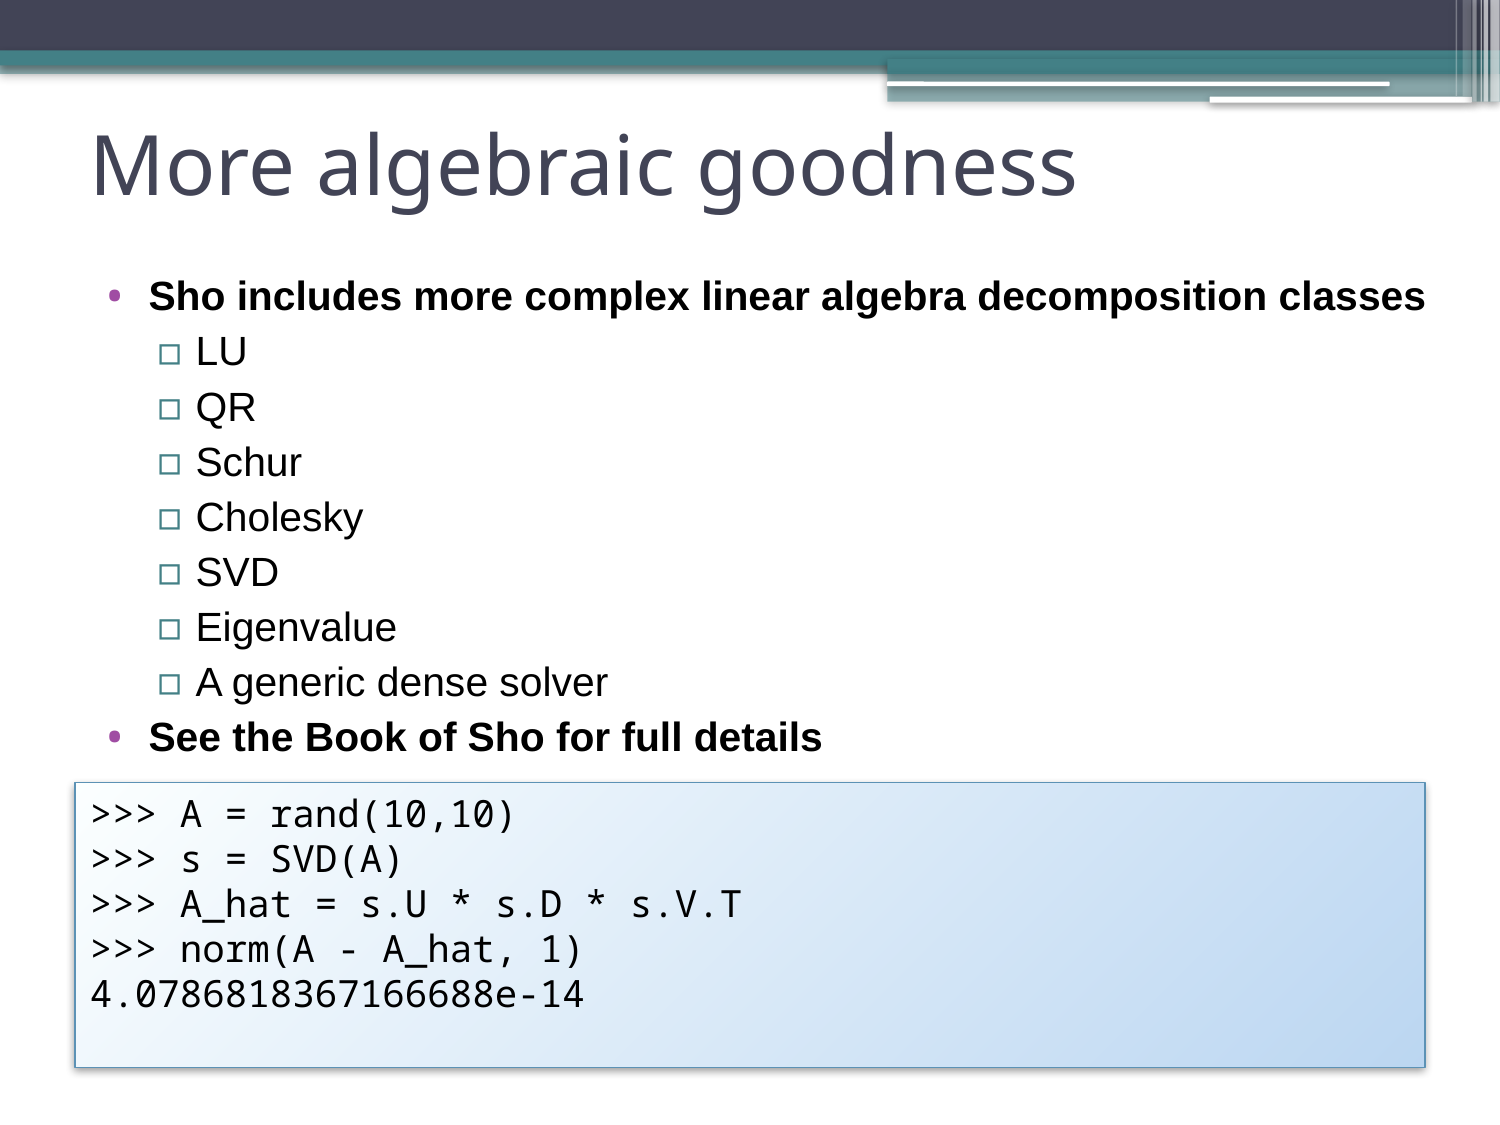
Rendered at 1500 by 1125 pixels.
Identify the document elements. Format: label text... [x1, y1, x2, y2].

title More algebraic goodness [75, 75, 1425, 250]
text_box >>> A = rand(10,10) >>> s = SVD(A) >>> A_hat = s.U * s.D * s.V.T >>> norm(A - A_hat, 1) 4.0786818367166688e-14 [74, 782, 1426, 1068]
list Sho includes more complex linear algebra decomposition classes LU QR Schur Cholesky SVD Eigenvalue A generic dense solver See the Book of Sho for full details [75, 262, 1475, 825]
